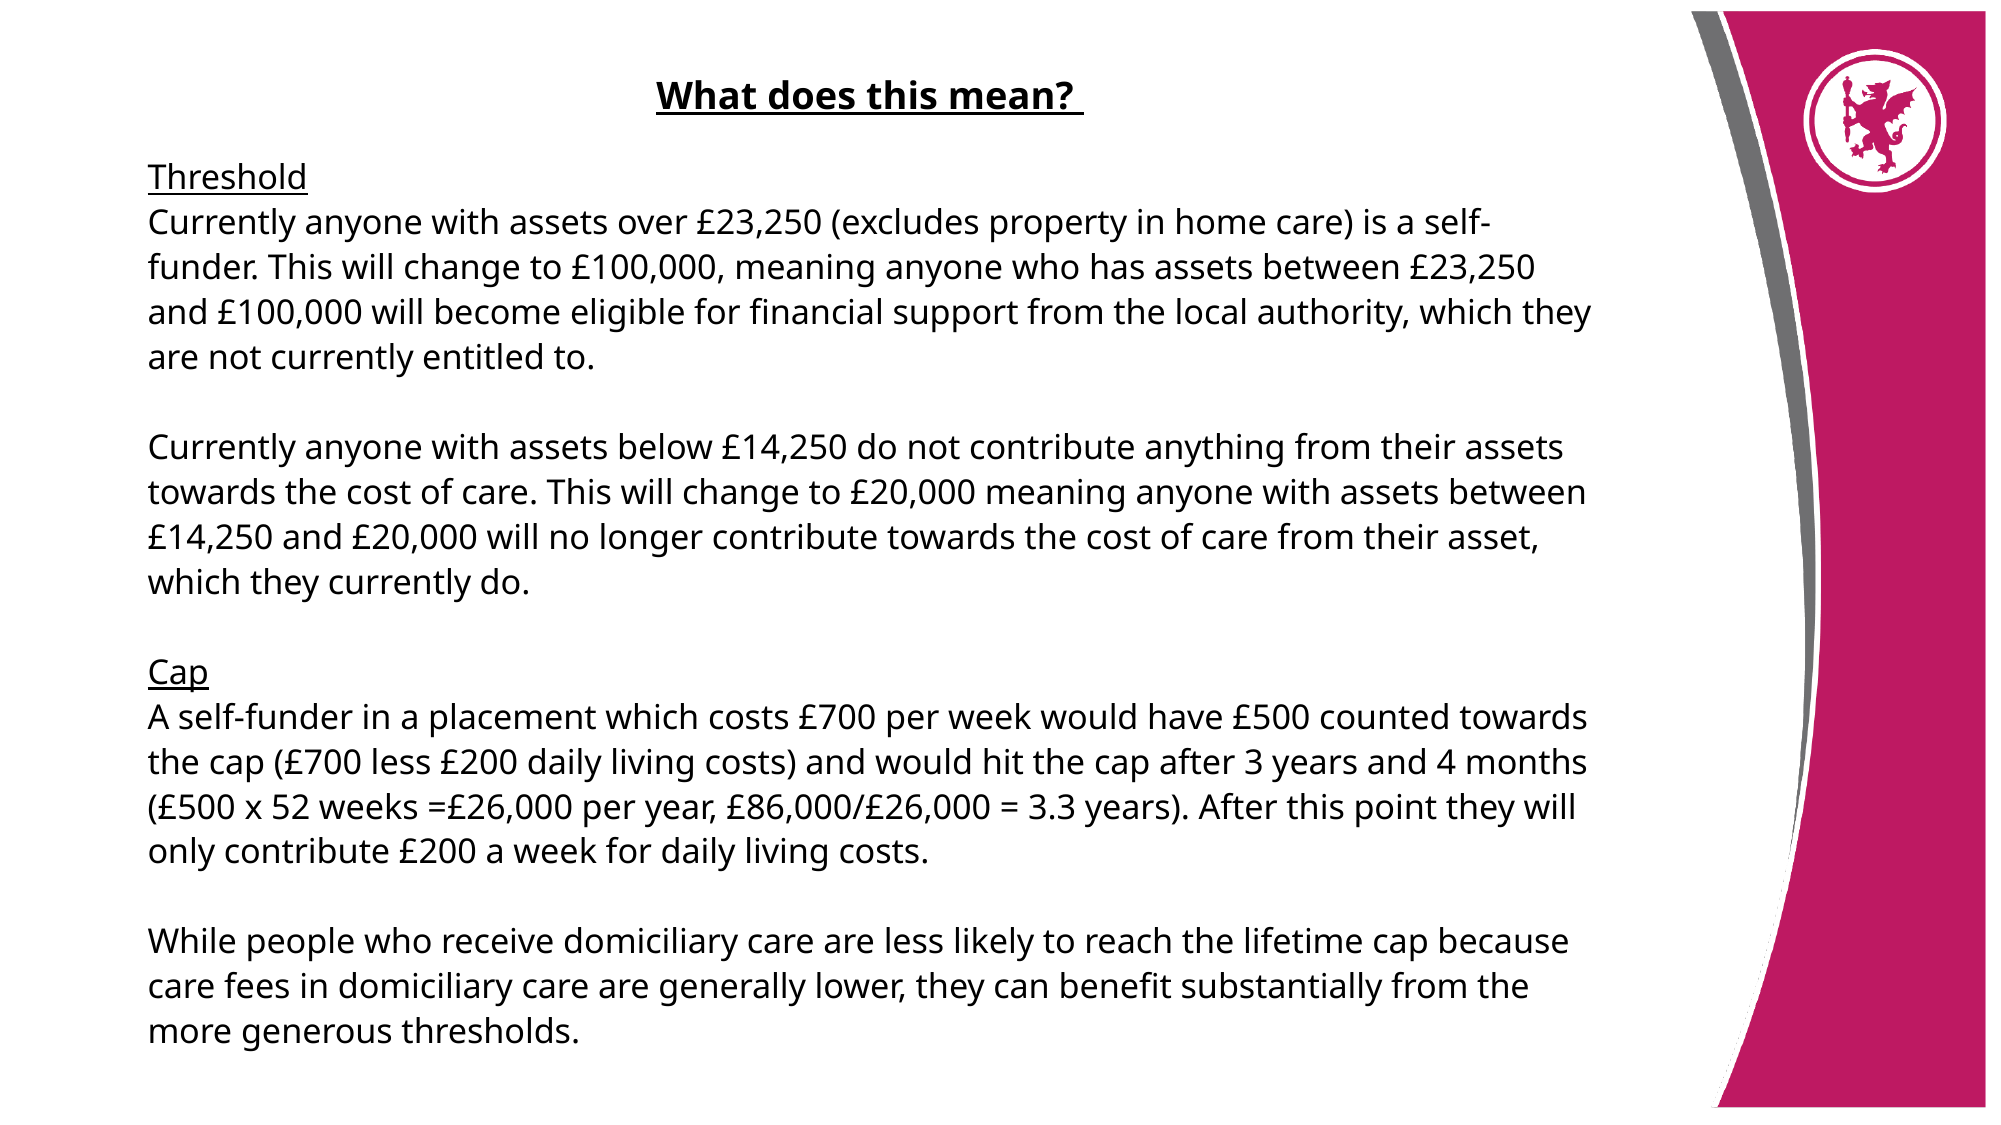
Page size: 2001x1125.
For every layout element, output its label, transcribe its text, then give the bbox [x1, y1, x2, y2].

list What does this mean? Threshold Currently anyone with assets over £23,250 (excludes property in home care) is a self-funder. This will change to £100,000, meaning anyone who has assets between £23,250 and £100,000 will become eligible for financial support from the local authority, which they are not currently entitled to. Currently anyone with assets below £14,250 do not contribute anything from their assets towards the cost of care. This will change to £20,000 meaning anyone with assets between £14,250 and £20,000 will no longer contribute towards the cost of care from their asset, which they currently do. Cap A self-funder in a placement which costs £700 per week would have £500 counted towards the cap (£700 less £200 daily living costs) and would hit the cap after 3 years and 4 months (£500 x 52 weeks =£26,000 per year, £86,000/£26,000 = 3.3 years). After this point they will only contribute £200 a week for daily living costs. While people who receive domiciliary care are less likely to reach the lifetime cap because care fees in domiciliary care are generally lower, they can benefit substantially from the more generous thresholds. [132, 59, 1609, 1066]
picture [508, 0, 2000, 1125]
